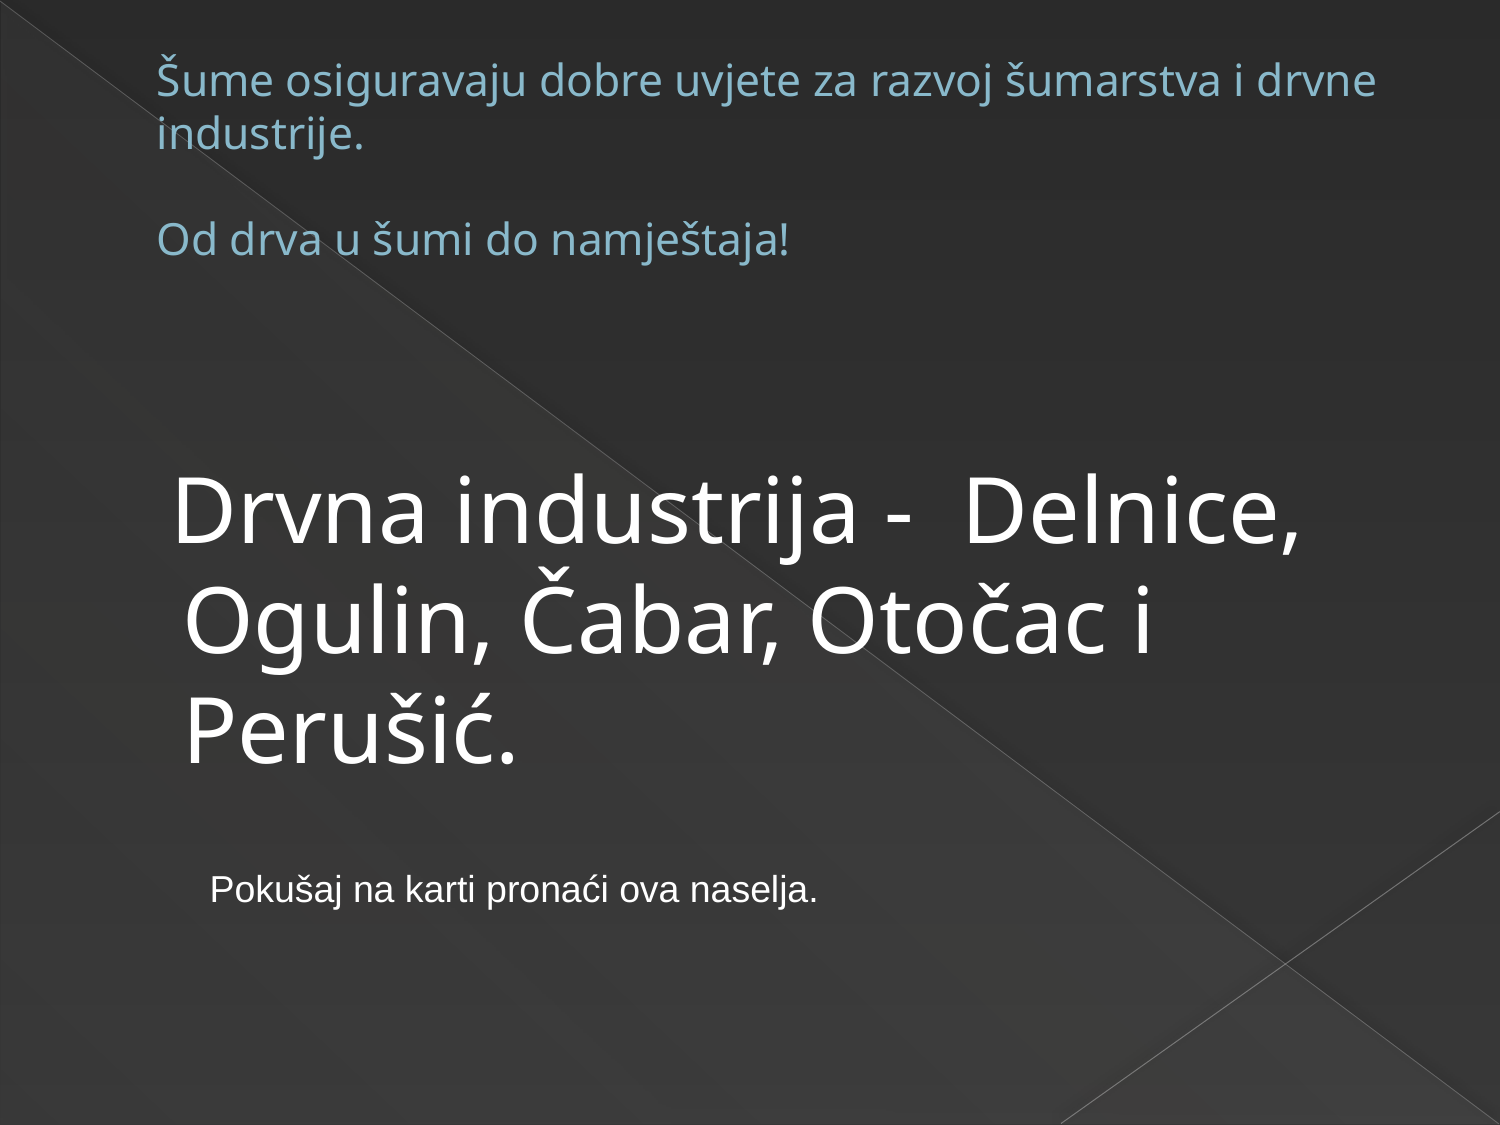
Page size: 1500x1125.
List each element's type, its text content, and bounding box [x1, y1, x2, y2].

list Drvna industrija - Delnice, Ogulin, Čabar, Otočac i Perušić. [93, 316, 1444, 859]
text_box Pokušaj na karti pronaći ova naselja. [194, 857, 1329, 918]
title Šume osiguravaju dobre uvjete za razvoj šumarstva i drvne industrije. Od drva u šumi do namještaja! [75, 43, 1425, 274]
